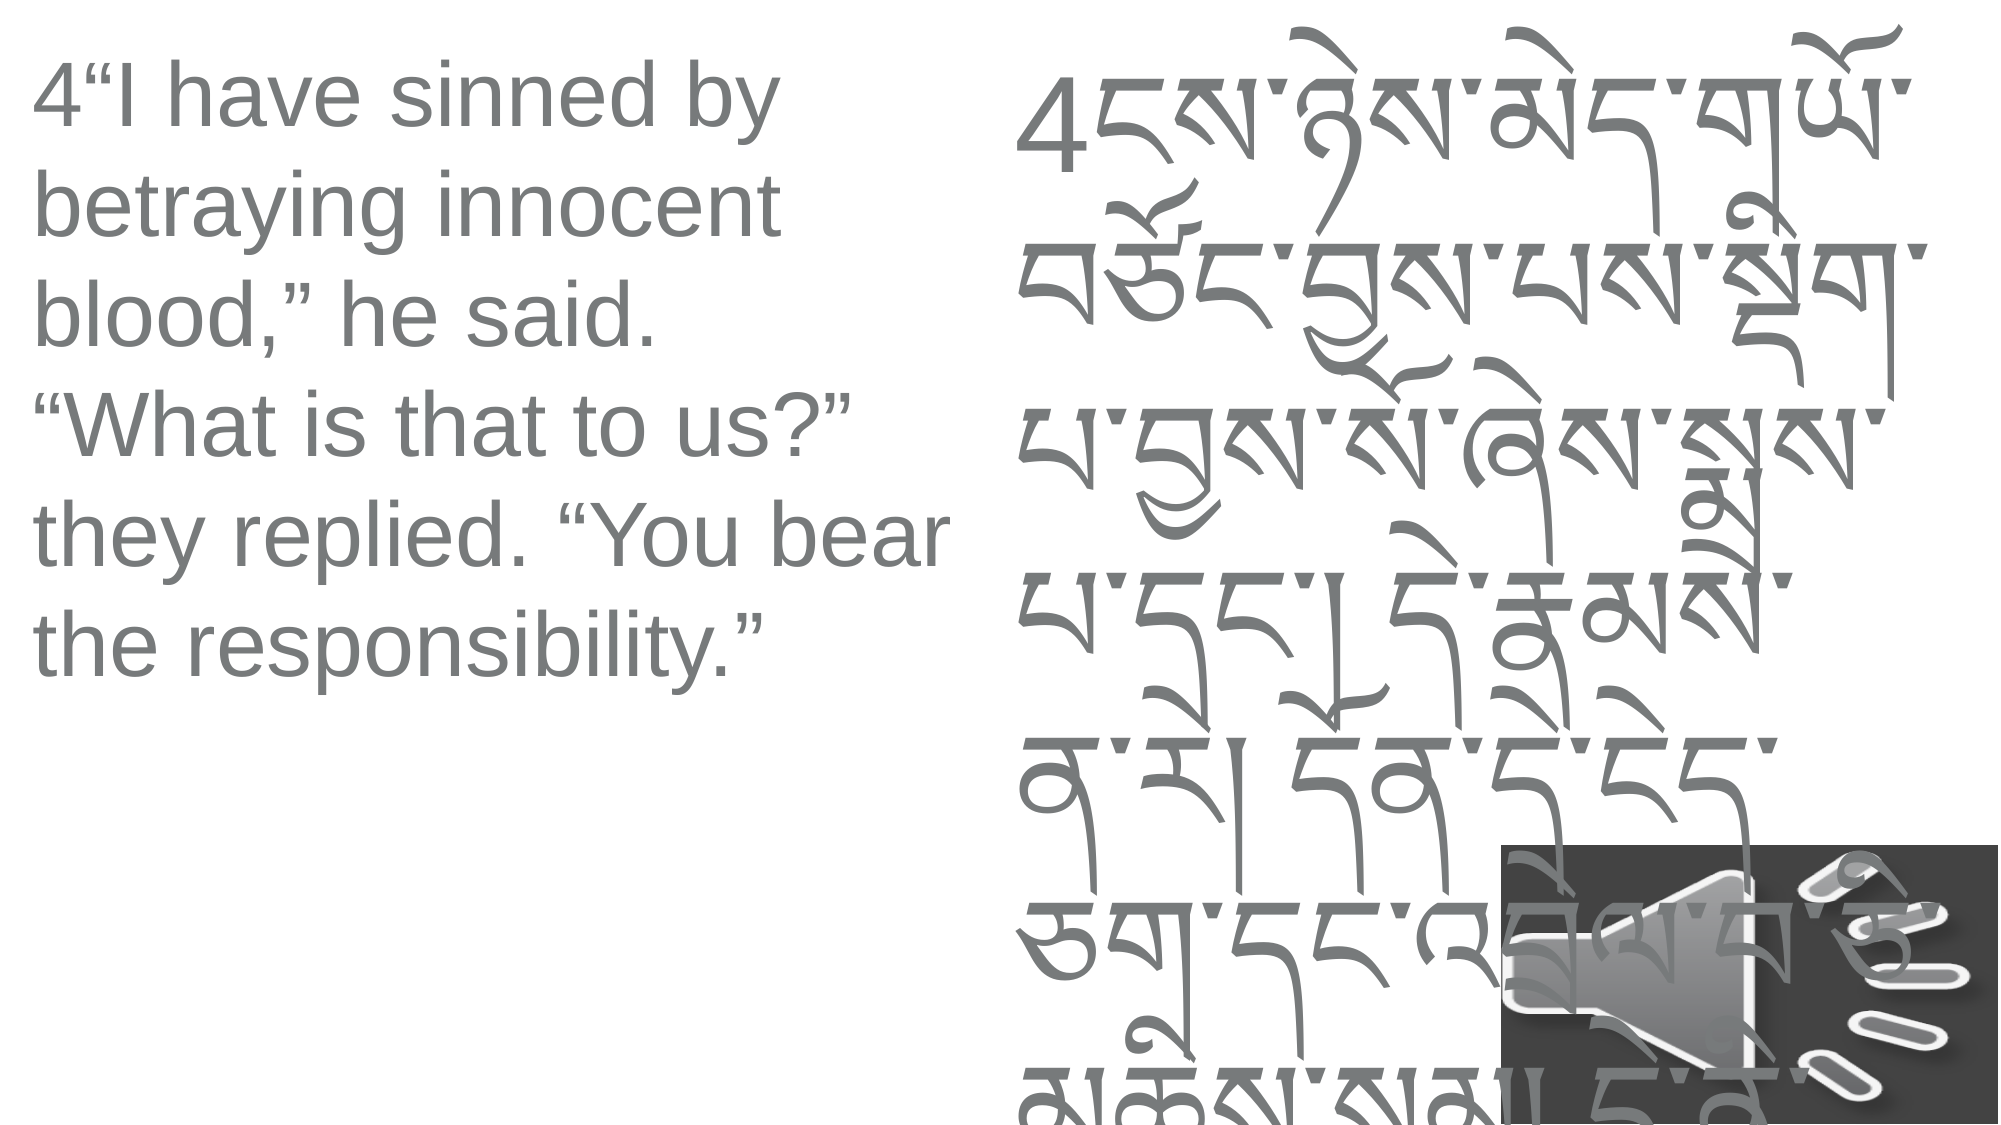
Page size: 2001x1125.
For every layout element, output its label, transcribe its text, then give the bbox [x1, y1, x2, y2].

text_box 4“I have sinned by betraying innocent blood,” he said. “What is that to us?” they replied. “You bear the responsibility.” [18, 27, 973, 1104]
picture [1500, 843, 2000, 1125]
text_box 4ངས་ཉེས་མེད་གཡོ་བཙོང་བྱས་པས་སྡིག་པ་བྱས་སོ་ཞེས་སྨྲས་པ༌དང༌། དེ་རྣམས་ན༌རེ། དོན་དེ་ངེད་ཅག་དང་འབྲེལ་བ་ཅི་མཆིས༌སམ། དེ་ནི་ཁྱོད་རང་གི་འགན་ཁུར་རེད་ཅེས༌སྨྲས། [999, 27, 2000, 1104]
